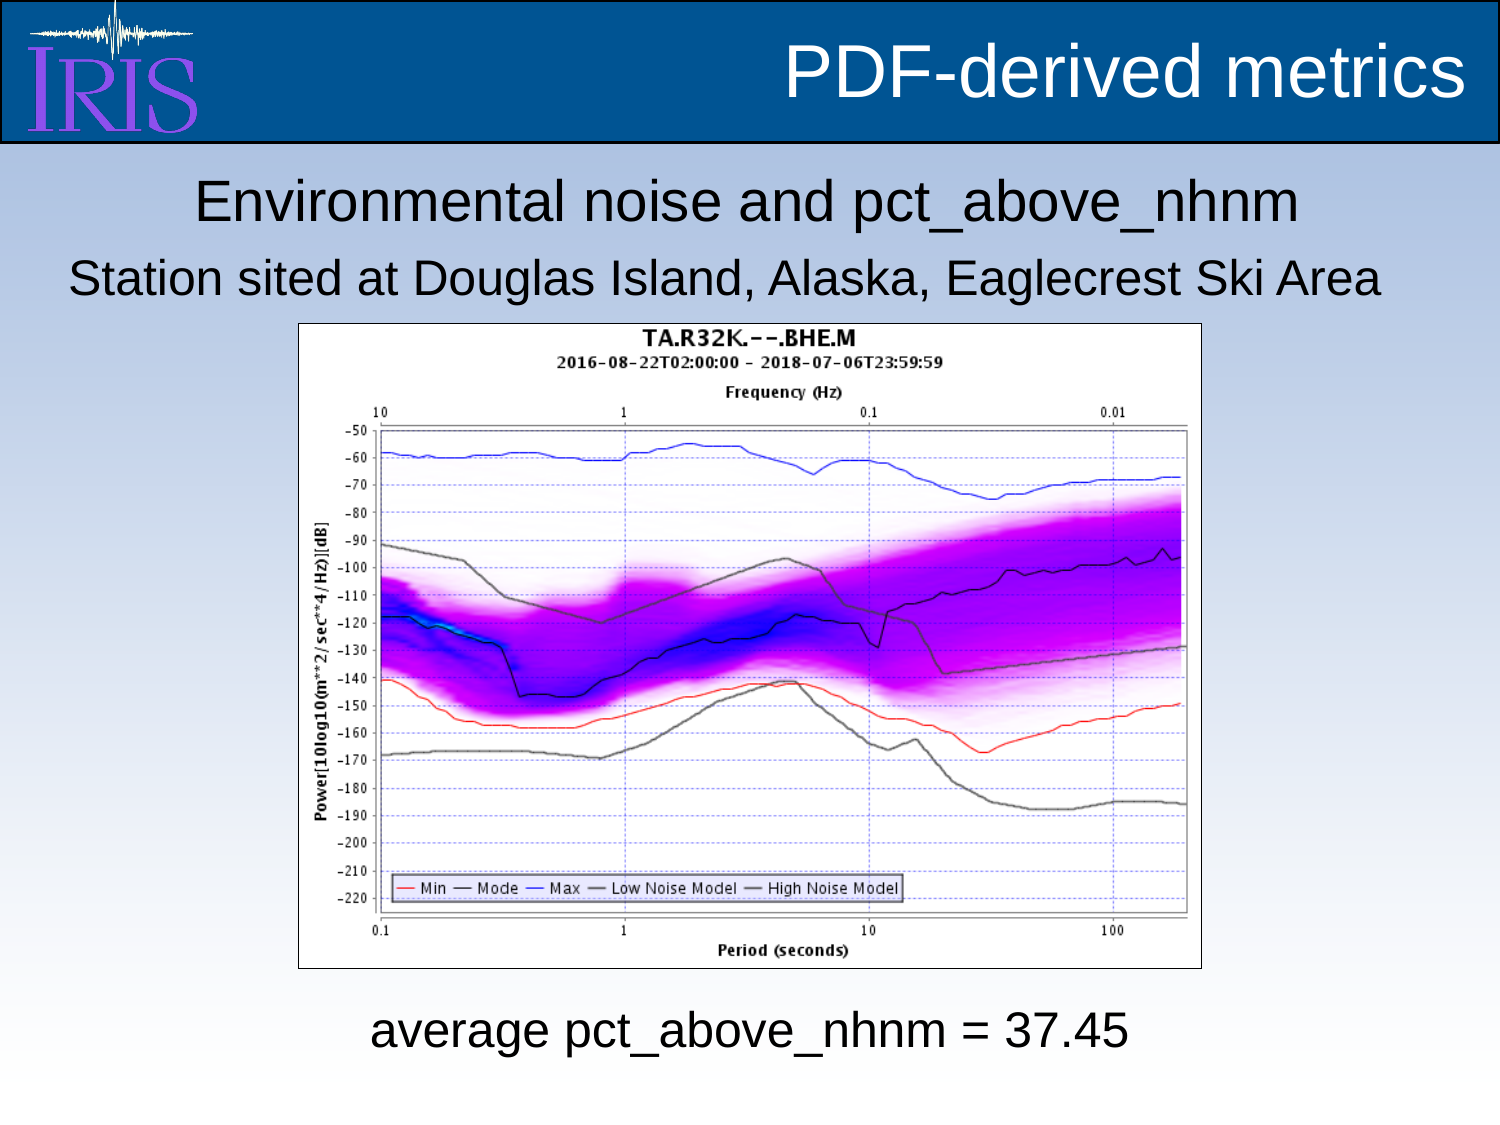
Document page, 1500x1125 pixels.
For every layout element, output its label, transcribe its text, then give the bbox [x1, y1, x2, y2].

text_box PDF-derived metrics [768, 14, 1482, 120]
picture [28, 0, 197, 133]
text_box Environmental noise and pct_above_nhnm Station sited at Douglas Island, Alaska, Eaglecrest Ski Area [53, 155, 1443, 314]
picture [0, 144, 1500, 1125]
text_box average pct_above_nhnm = 37.45 [355, 990, 1145, 1065]
